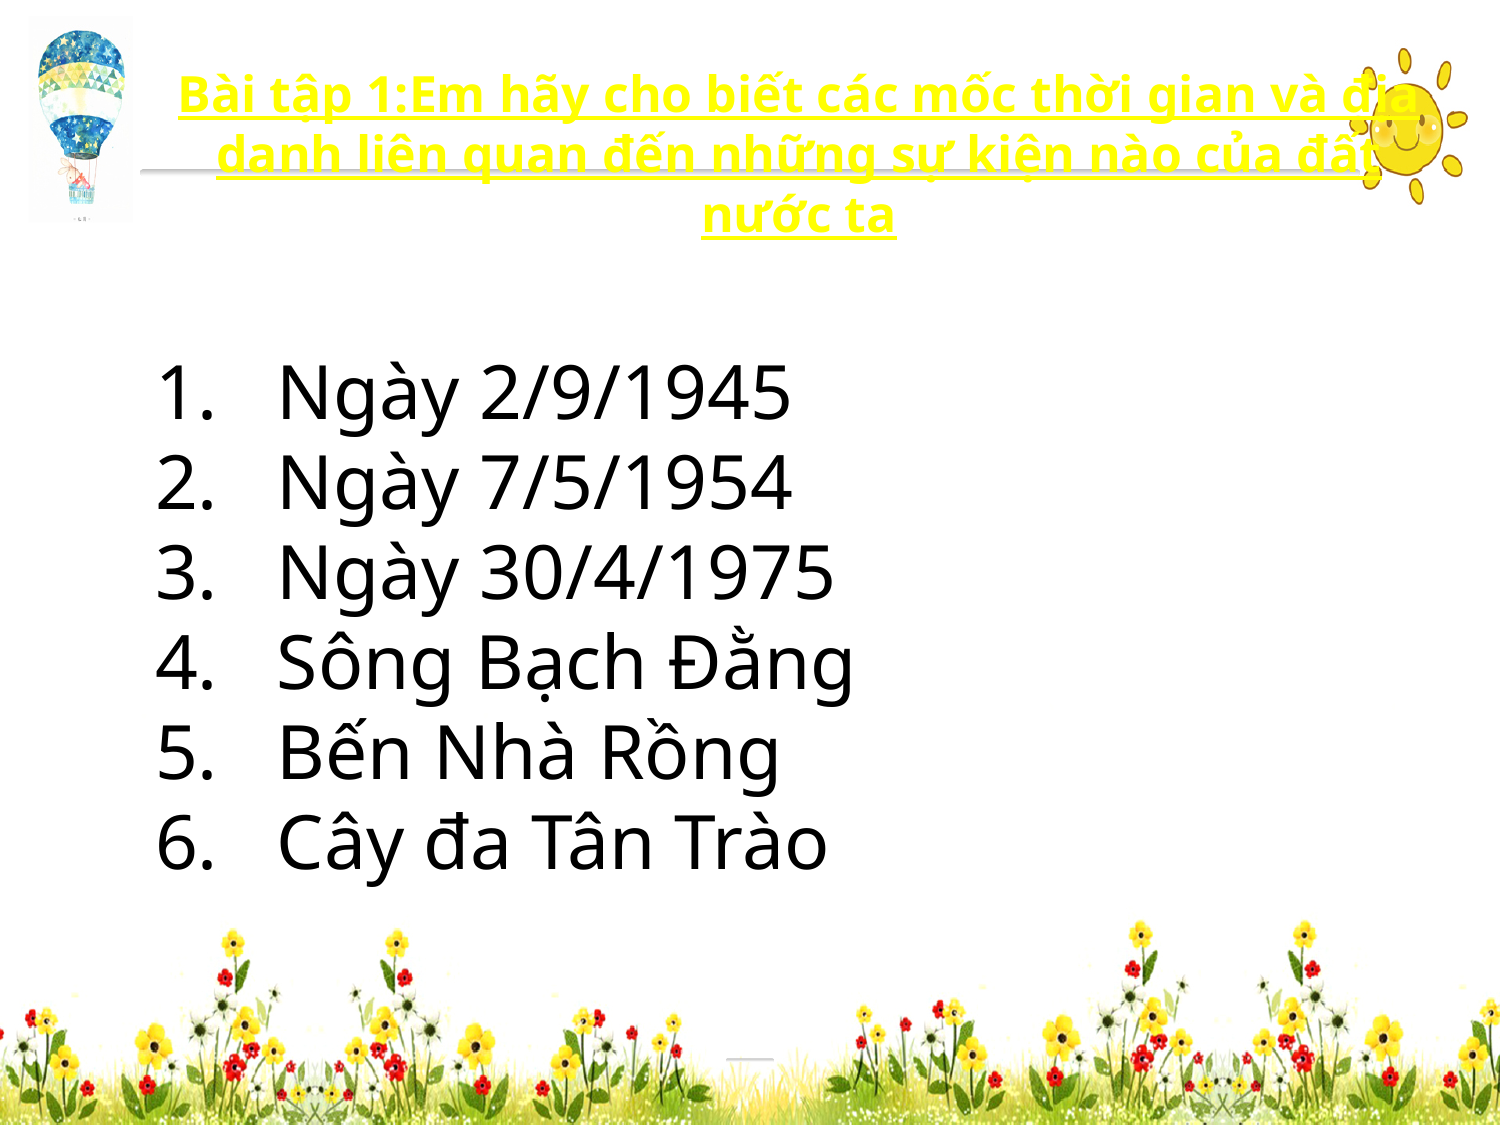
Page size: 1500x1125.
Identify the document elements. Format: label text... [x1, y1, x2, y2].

text_box Bài tập 1:Em hãy cho biết các mốc thời gian và địa danh liên quan đến những sự kiện nào của đất nước ta [135, 54, 1463, 250]
text_box Ngày 2/9/1945 Ngày 7/5/1954 Ngày 30/4/1975 Sông Bạch Đằng Bến Nhà Rồng Cây đa Tân Trào [140, 337, 1405, 893]
picture [0, 0, 1500, 1125]
